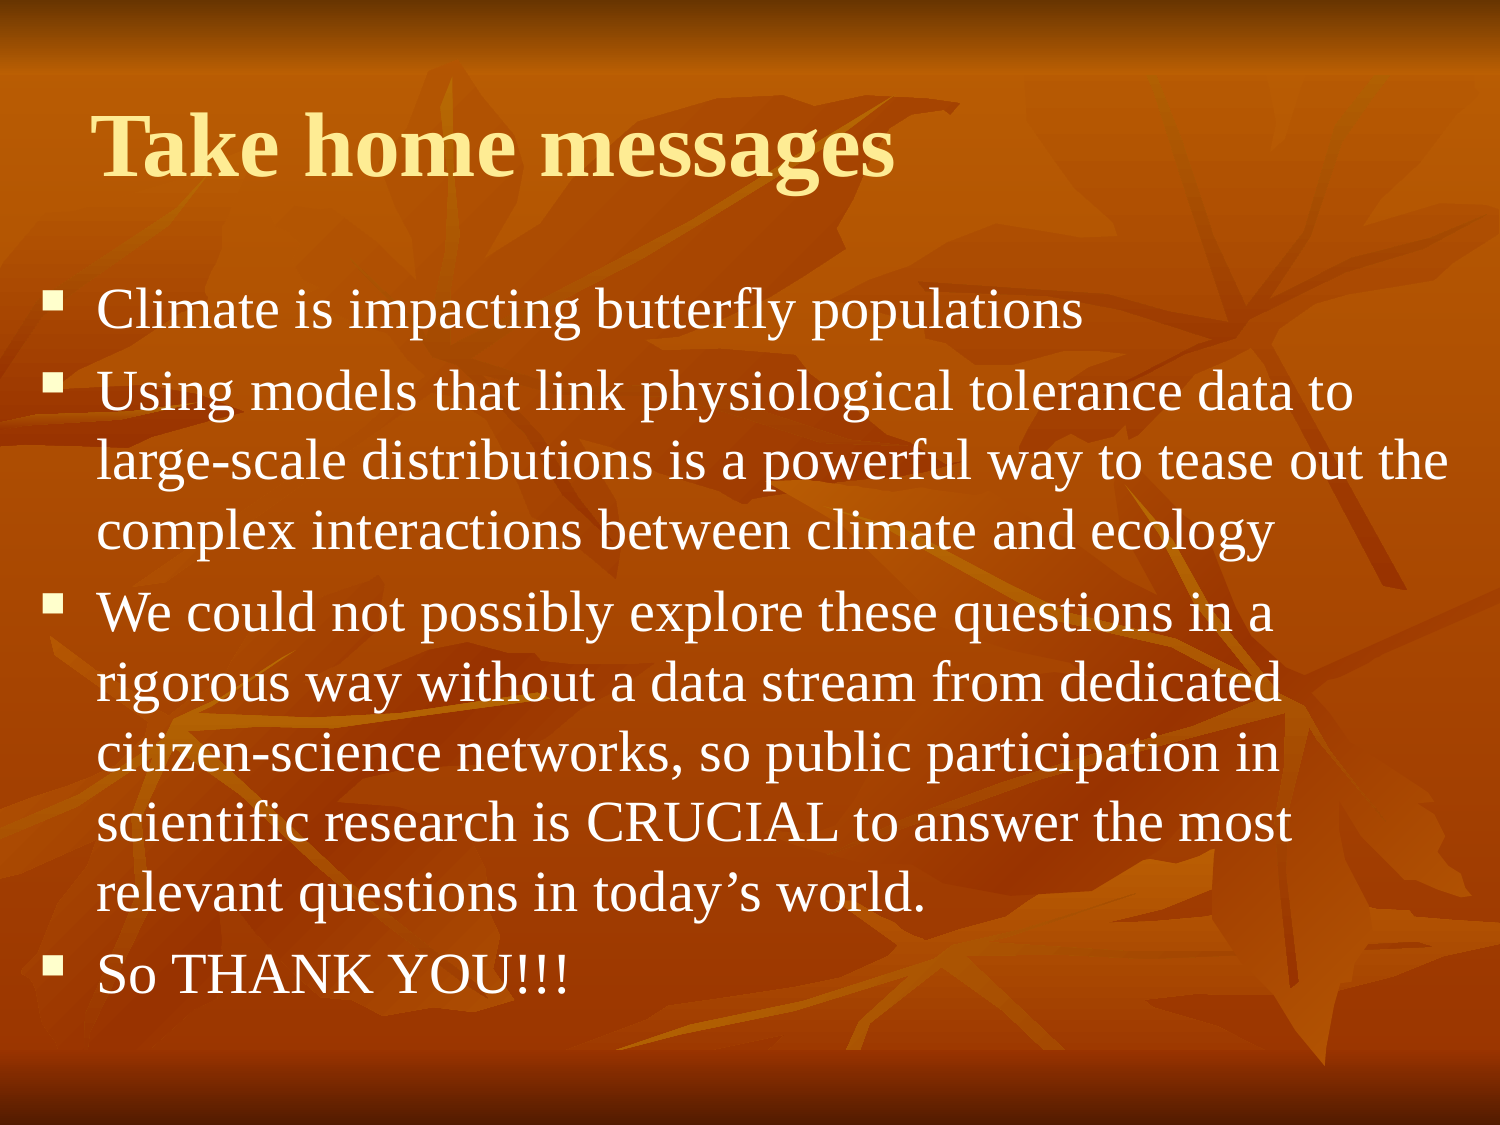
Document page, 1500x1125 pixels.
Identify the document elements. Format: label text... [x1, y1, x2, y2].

list Climate is impacting butterfly populations Using models that link physiological tolerance data to large-scale distributions is a powerful way to tease out the complex interactions between climate and ecology We could not possibly explore these questions in a rigorous way without a data stream from dedicated citizen-science networks, so public participation in scientific research is CRUCIAL to answer the most relevant questions in today’s world. So THANK YOU!!! [24, 262, 1476, 1006]
title Take home messages [74, 45, 1426, 234]
